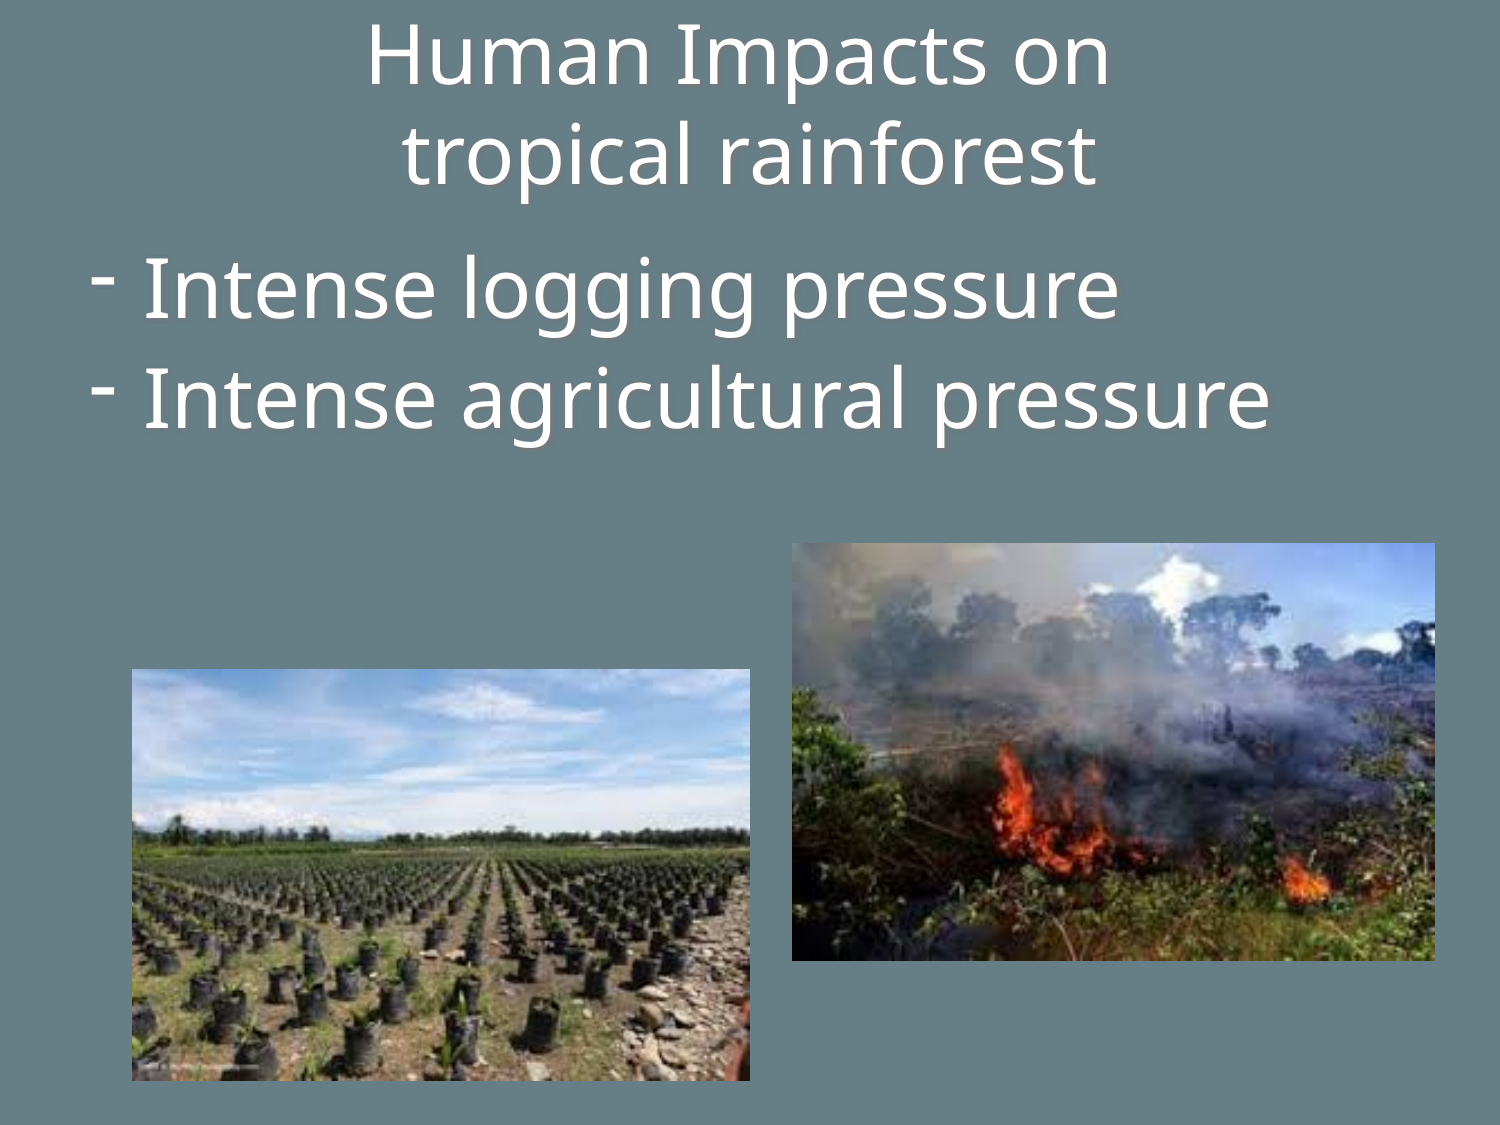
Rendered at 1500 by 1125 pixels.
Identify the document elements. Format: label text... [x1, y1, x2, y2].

picture [792, 543, 1436, 961]
list Intense logging pressure Intense agricultural pressure [14, 234, 1438, 1082]
title Human Impacts on tropical rainforest [111, 21, 1388, 180]
picture [132, 669, 751, 1081]
